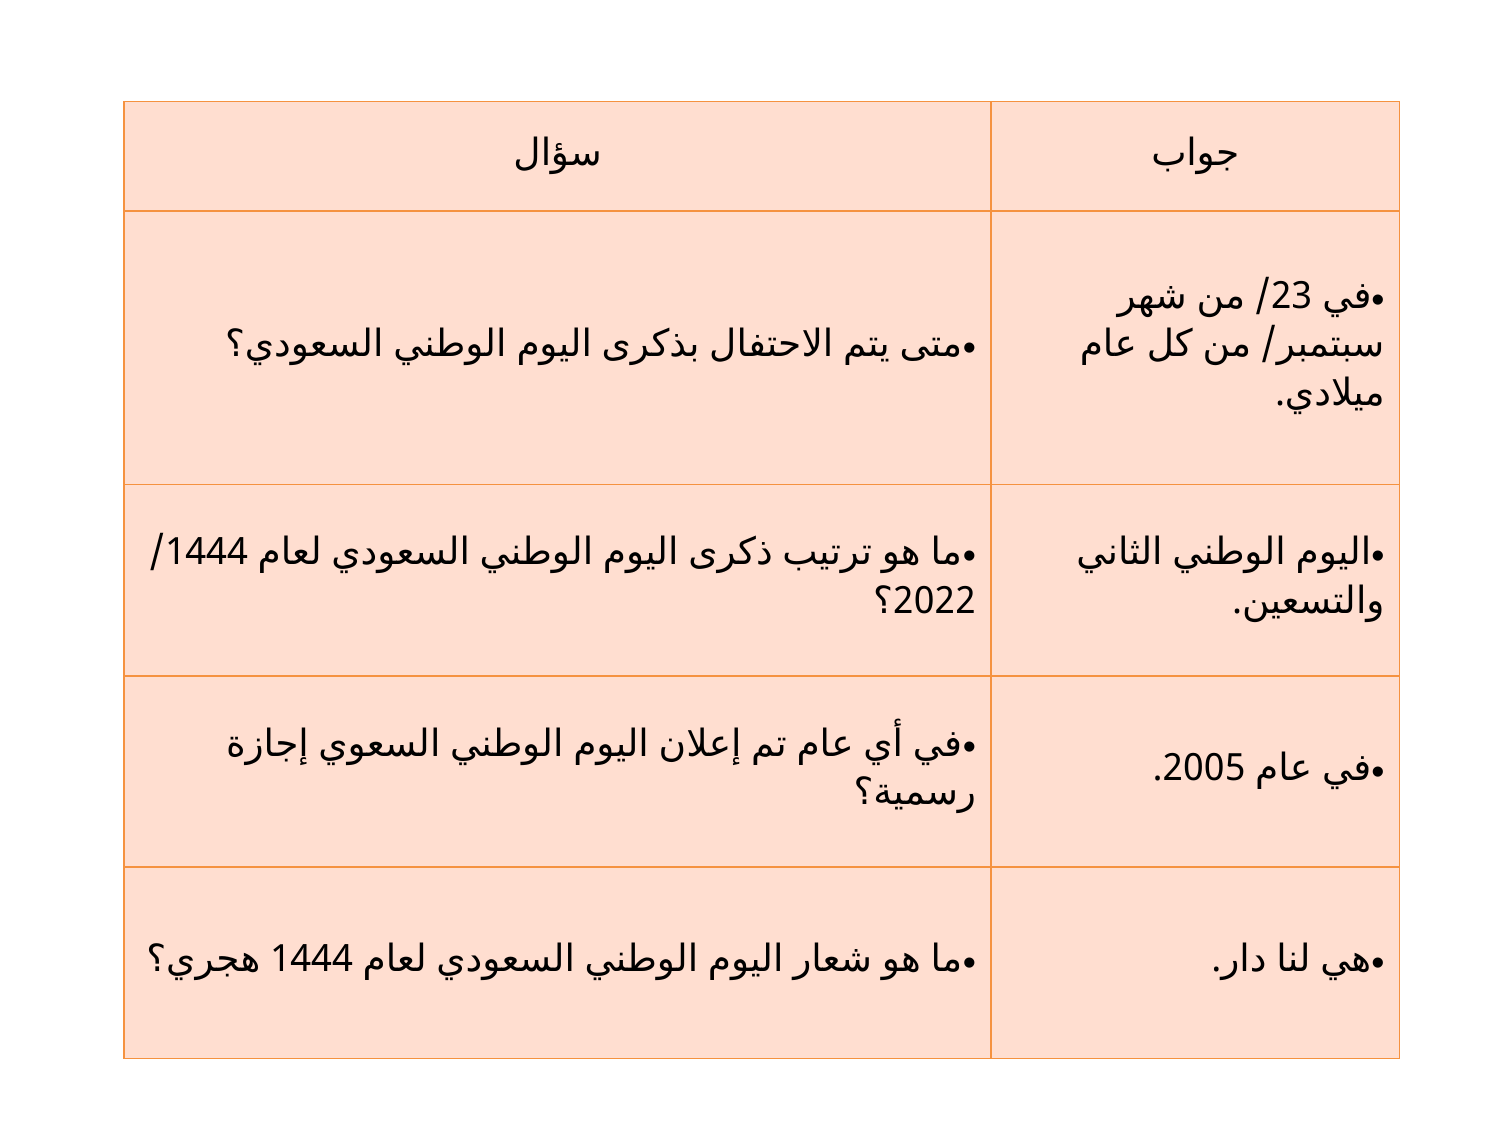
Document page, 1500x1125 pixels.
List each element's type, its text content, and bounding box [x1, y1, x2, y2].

table_cell اليوم الوطني الثاني والتسعين. [992, 485, 1399, 675]
table_cell متى يتم الاحتفال بذكرى اليوم الوطني السعودي؟ [125, 212, 990, 484]
table_cell ما هو ترتيب ذكرى اليوم الوطني السعودي لعام 1444/ 2022؟ [125, 485, 990, 675]
table_header جواب [992, 102, 1399, 210]
table_header سؤال [125, 102, 990, 210]
table_cell هي لنا دار. [992, 868, 1399, 1058]
table_cell في عام 2005. [992, 677, 1399, 866]
table_cell ما هو شعار اليوم الوطني السعودي لعام 1444 هجري؟ [125, 868, 990, 1058]
table_cell في 23/ من شهر سبتمبر/ من كل عام ميلادي. [992, 212, 1399, 484]
table_cell في أي عام تم إعلان اليوم الوطني السعوي إجازة رسمية؟ [125, 677, 990, 866]
